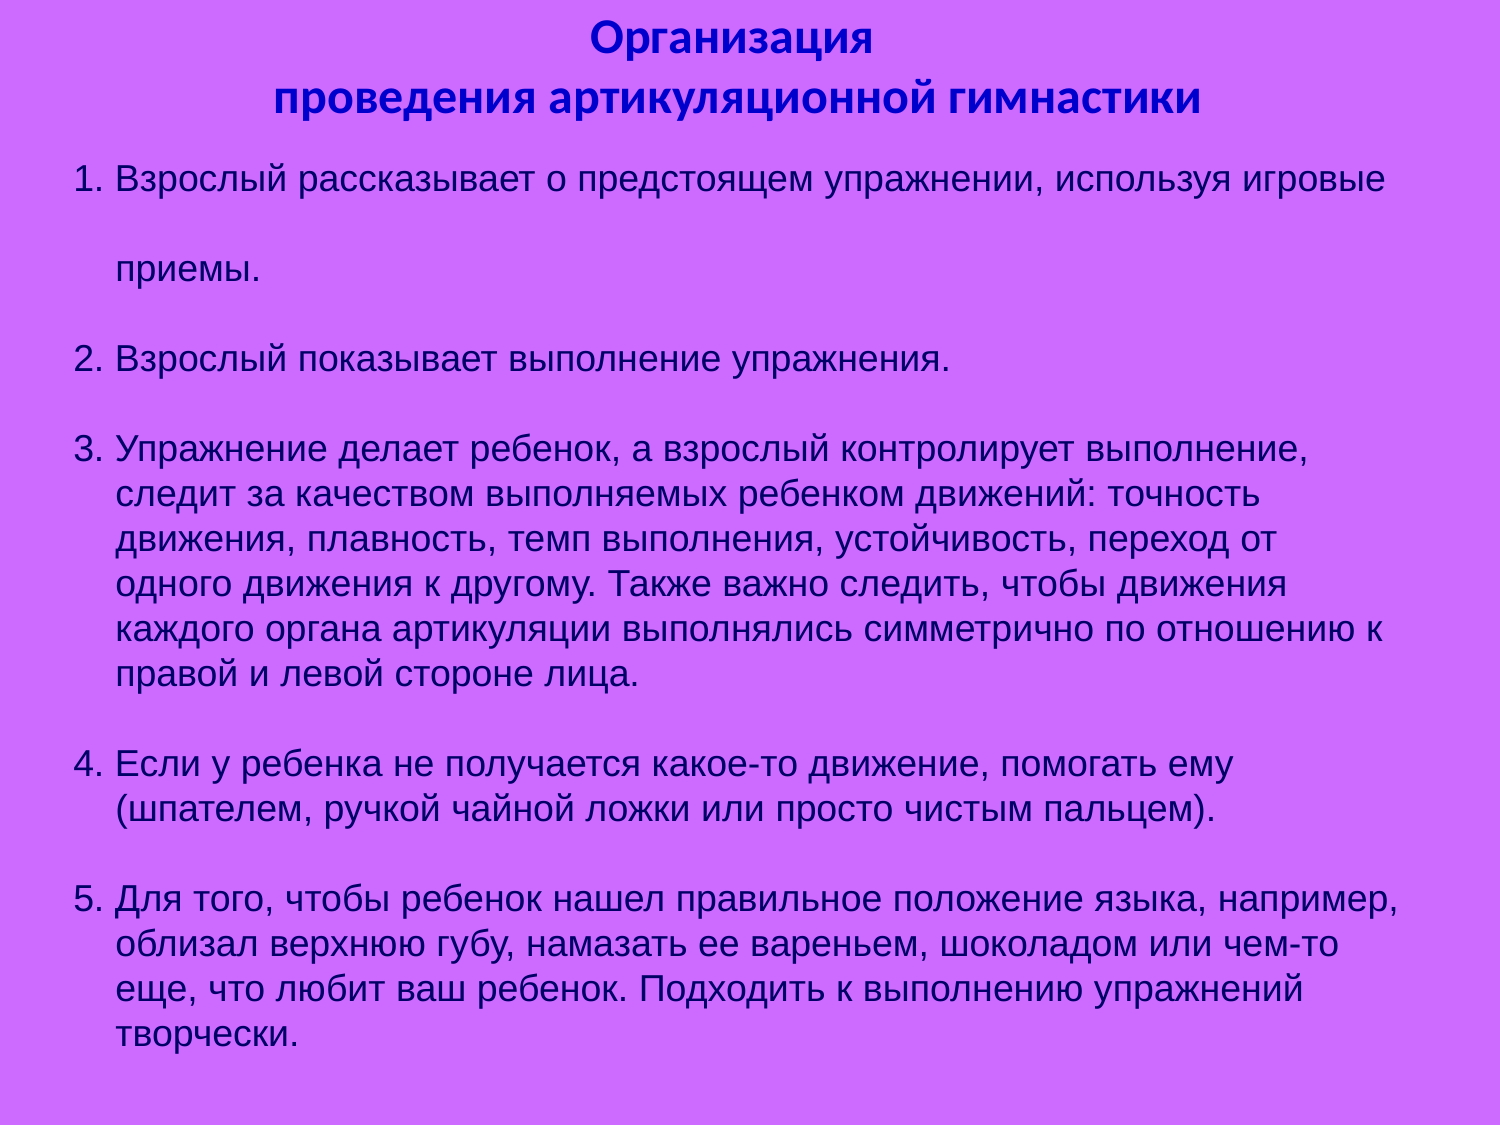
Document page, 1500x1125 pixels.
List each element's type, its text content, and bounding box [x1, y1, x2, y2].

text_box Организация проведения артикуляционной гимнастики 1. Взрослый рассказывает о предстоящем упражнении, используя игровые приемы. 2. Взрослый показывает выполнение упражнения. 3. Упражнение делает ребенок, а взрослый контролирует выполнение, следит за качеством выполняемых ребенком движений: точность движения, плавность, темп выполнения, устойчивость, переход от одного движения к другому. Также важно следить, чтобы движения каждого органа артикуляции выполнялись симметрично по отношению к правой и левой стороне лица. 4. Если у ребенка не получается какое-то движение, помогать ему (шпателем, ручкой чайной ложки или просто чистым пальцем). 5. Для того, чтобы ребенок нашел правильное положение языка, например, облизал верхнюю губу, намазать ее вареньем, шоколадом или чем-то еще, что любит ваш ребенок. Подходить к выполнению упражнений творчески. [58, 0, 1418, 1061]
